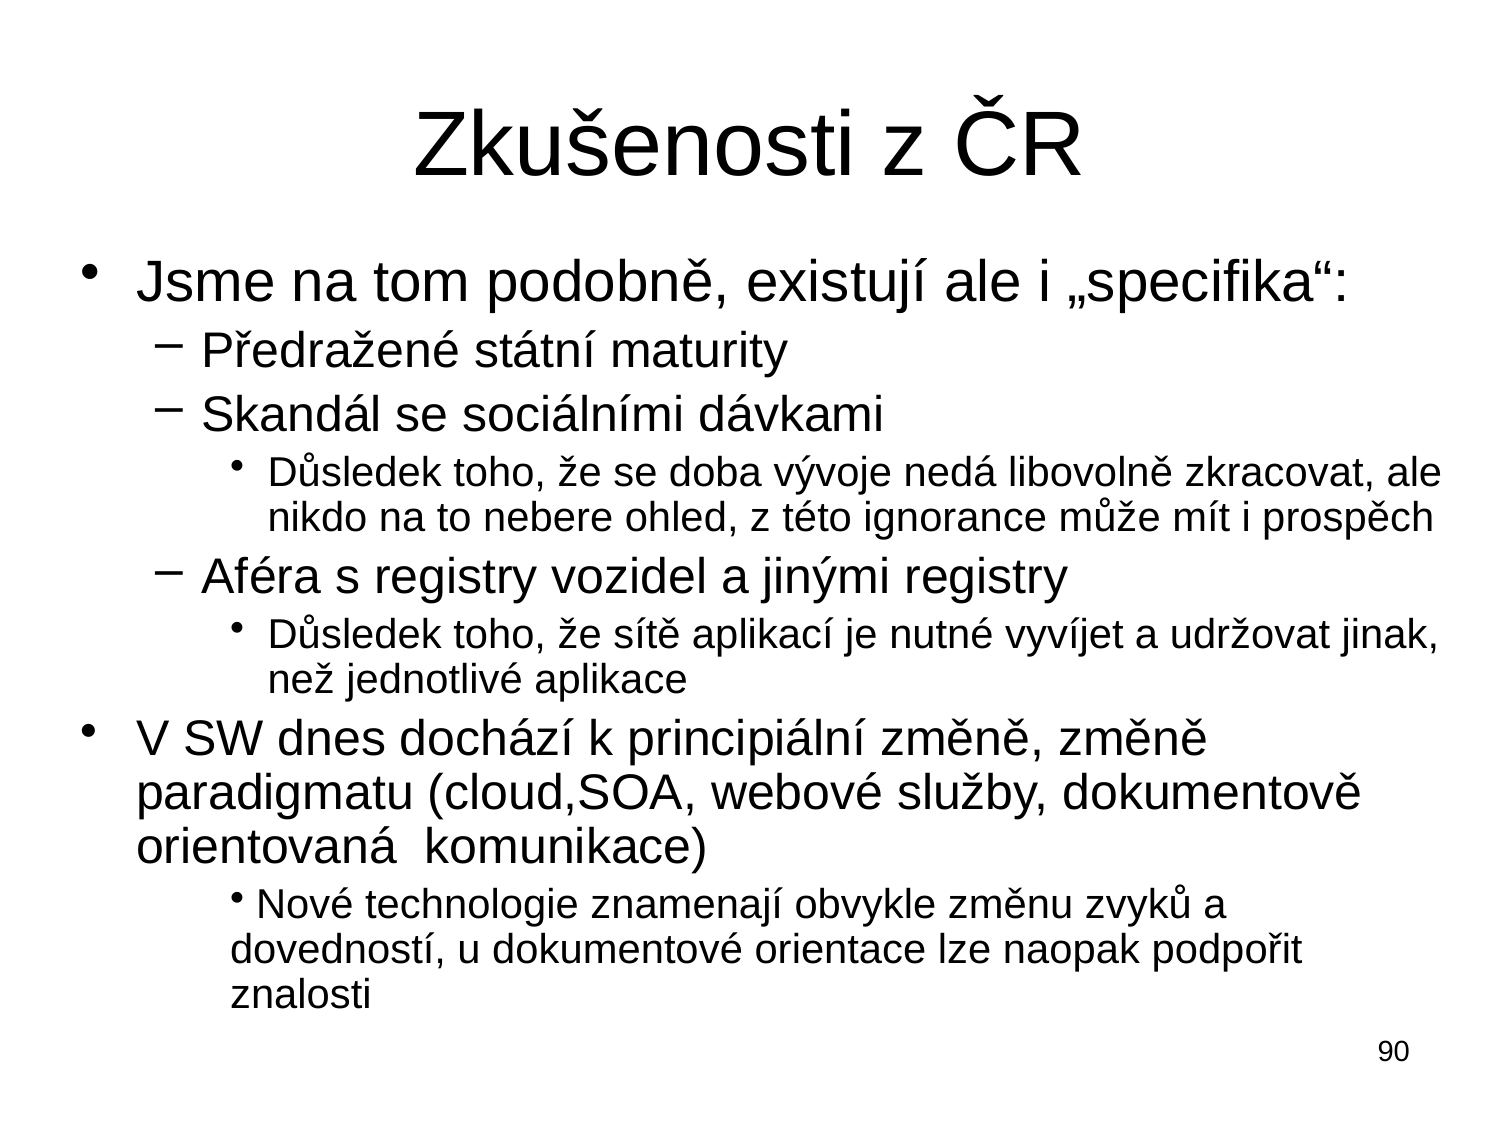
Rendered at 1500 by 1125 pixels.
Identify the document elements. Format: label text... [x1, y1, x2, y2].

title Zkušenosti z ČR [74, 44, 1426, 233]
slide_number 90 [1074, 1029, 1426, 1103]
list Jsme na tom podobně, existují ale i „specifika“: Předražené státní maturity Skandál se sociálními dávkami Důsledek toho, že se doba vývoje nedá libovolně zkracovat, ale nikdo na to nebere ohled, z této ignorance může mít i prospěch Aféra s registry vozidel a jinými registry Důsledek toho, že sítě aplikací je nutné vyvíjet a udržovat jinak, než jednotlivé aplikace V SW dnes dochází k principiální změně, změně paradigmatu (cloud,SOA, webové služby, dokumentově orientovaná komunikace) Nové technologie znamenají obvykle změnu zvyků a dovedností, u dokumentové orientace lze naopak podpořit znalosti [64, 243, 1459, 1029]
